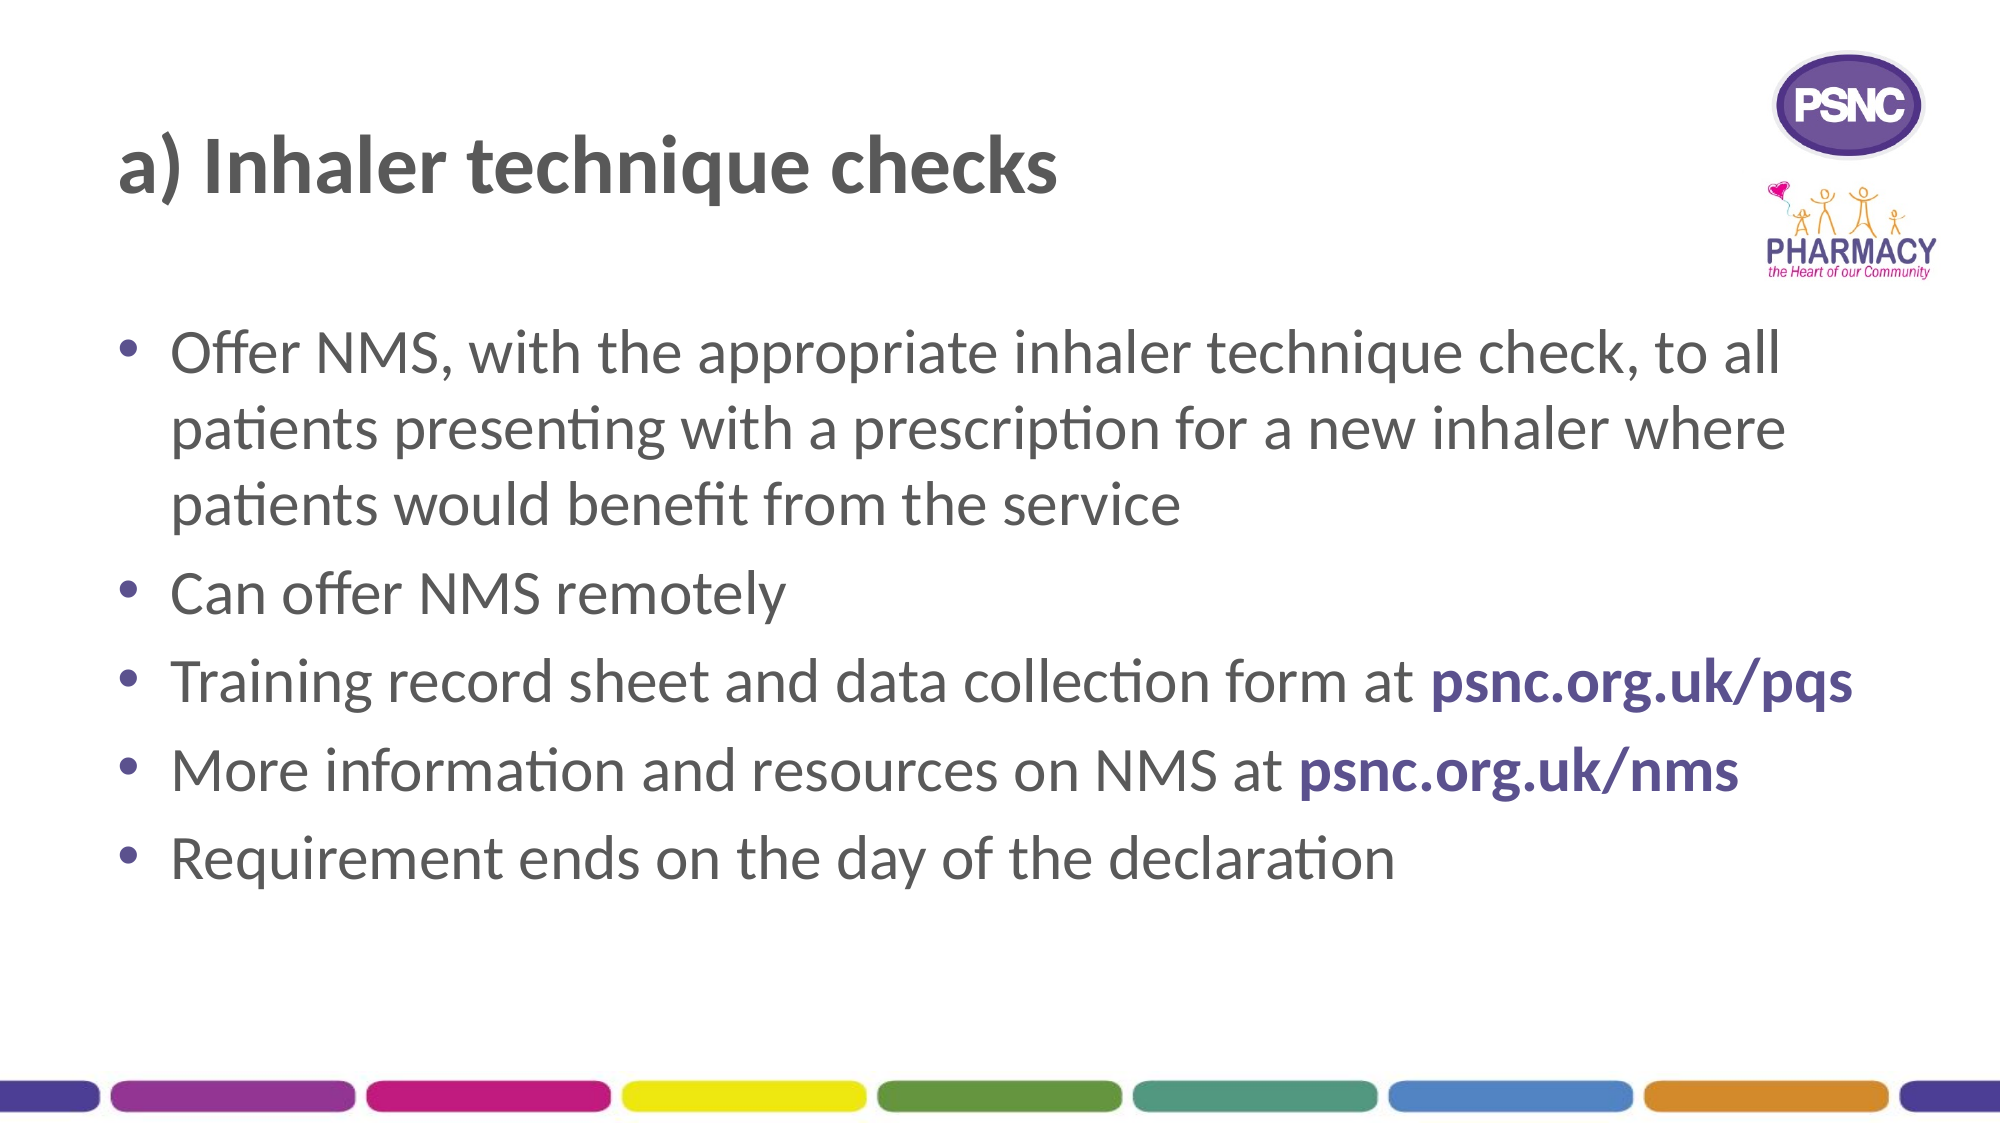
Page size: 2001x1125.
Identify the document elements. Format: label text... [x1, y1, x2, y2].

picture [1742, 39, 1954, 289]
list Offer NMS, with the appropriate inhaler technique check, to all patients presenting with a prescription for a new inhaler where patients would benefit from the service Can offer NMS remotely Training record sheet and data collection form at psnc.org.uk/pqs More information and resources on NMS at psnc.org.uk/nms Requirement ends on the day of the declaration [102, 302, 1910, 976]
title a) Inhaler technique checks [102, 43, 1721, 278]
picture [0, 1071, 2000, 1123]
